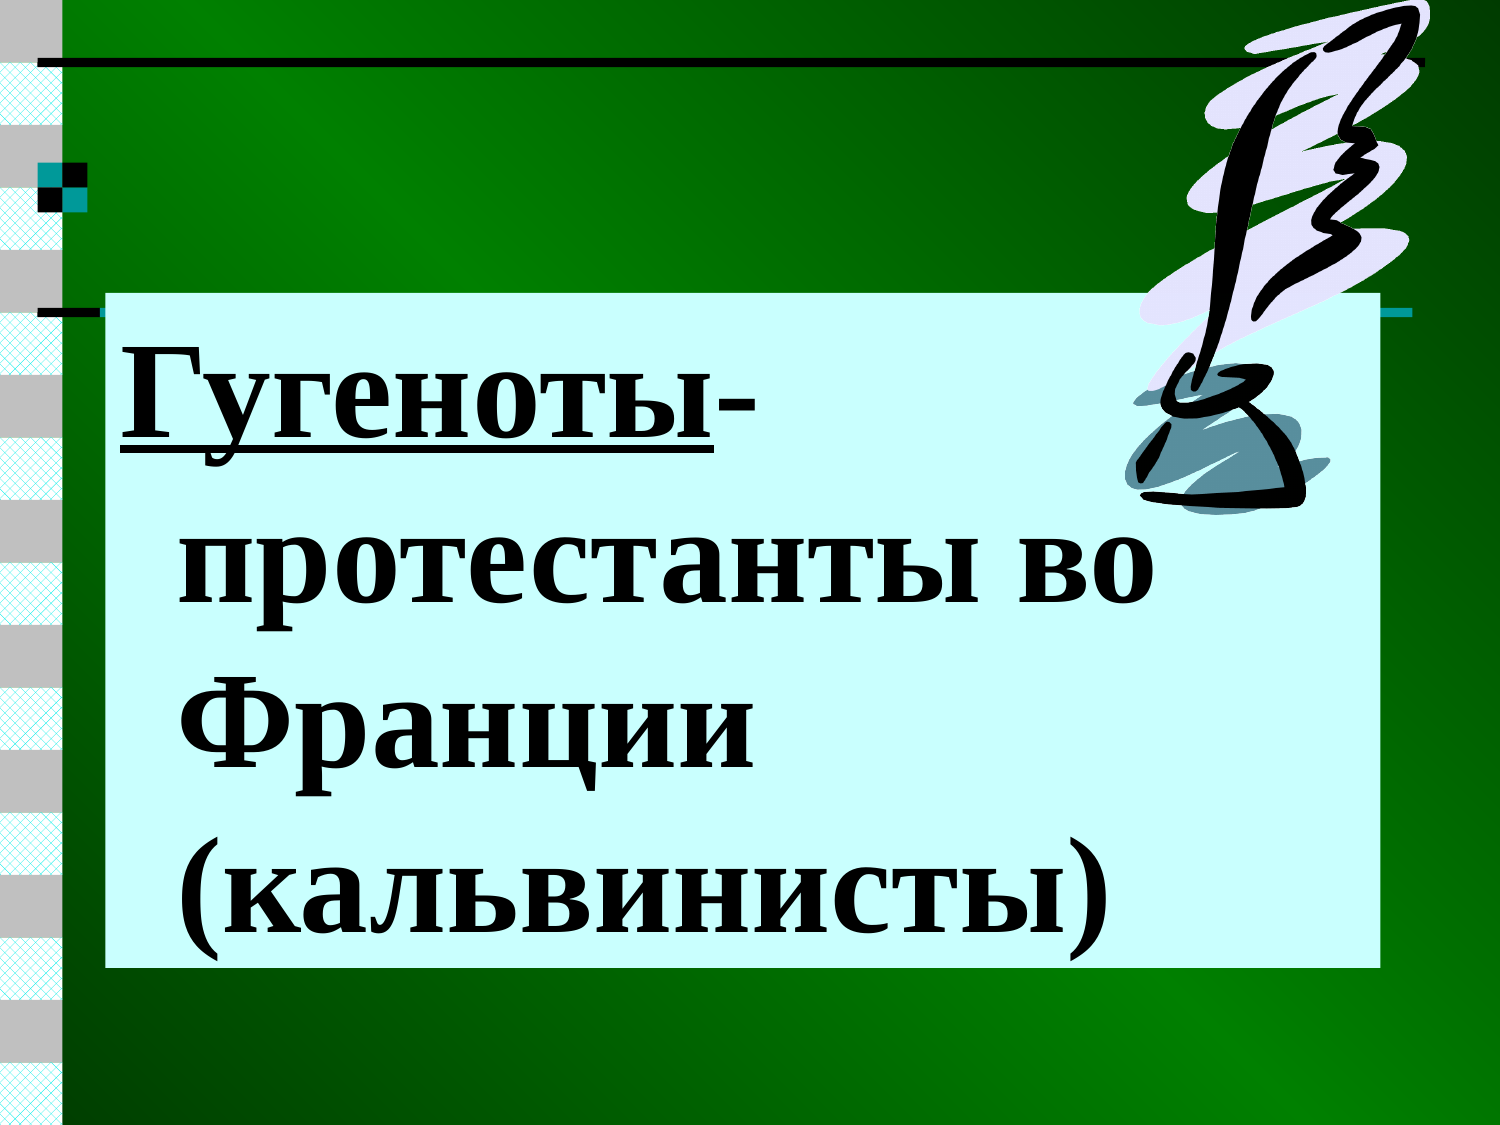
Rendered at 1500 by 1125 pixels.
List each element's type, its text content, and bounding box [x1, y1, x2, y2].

picture [1124, 0, 1430, 515]
list Гугеноты- протестанты во Франции (кальвинисты) [105, 292, 1381, 969]
